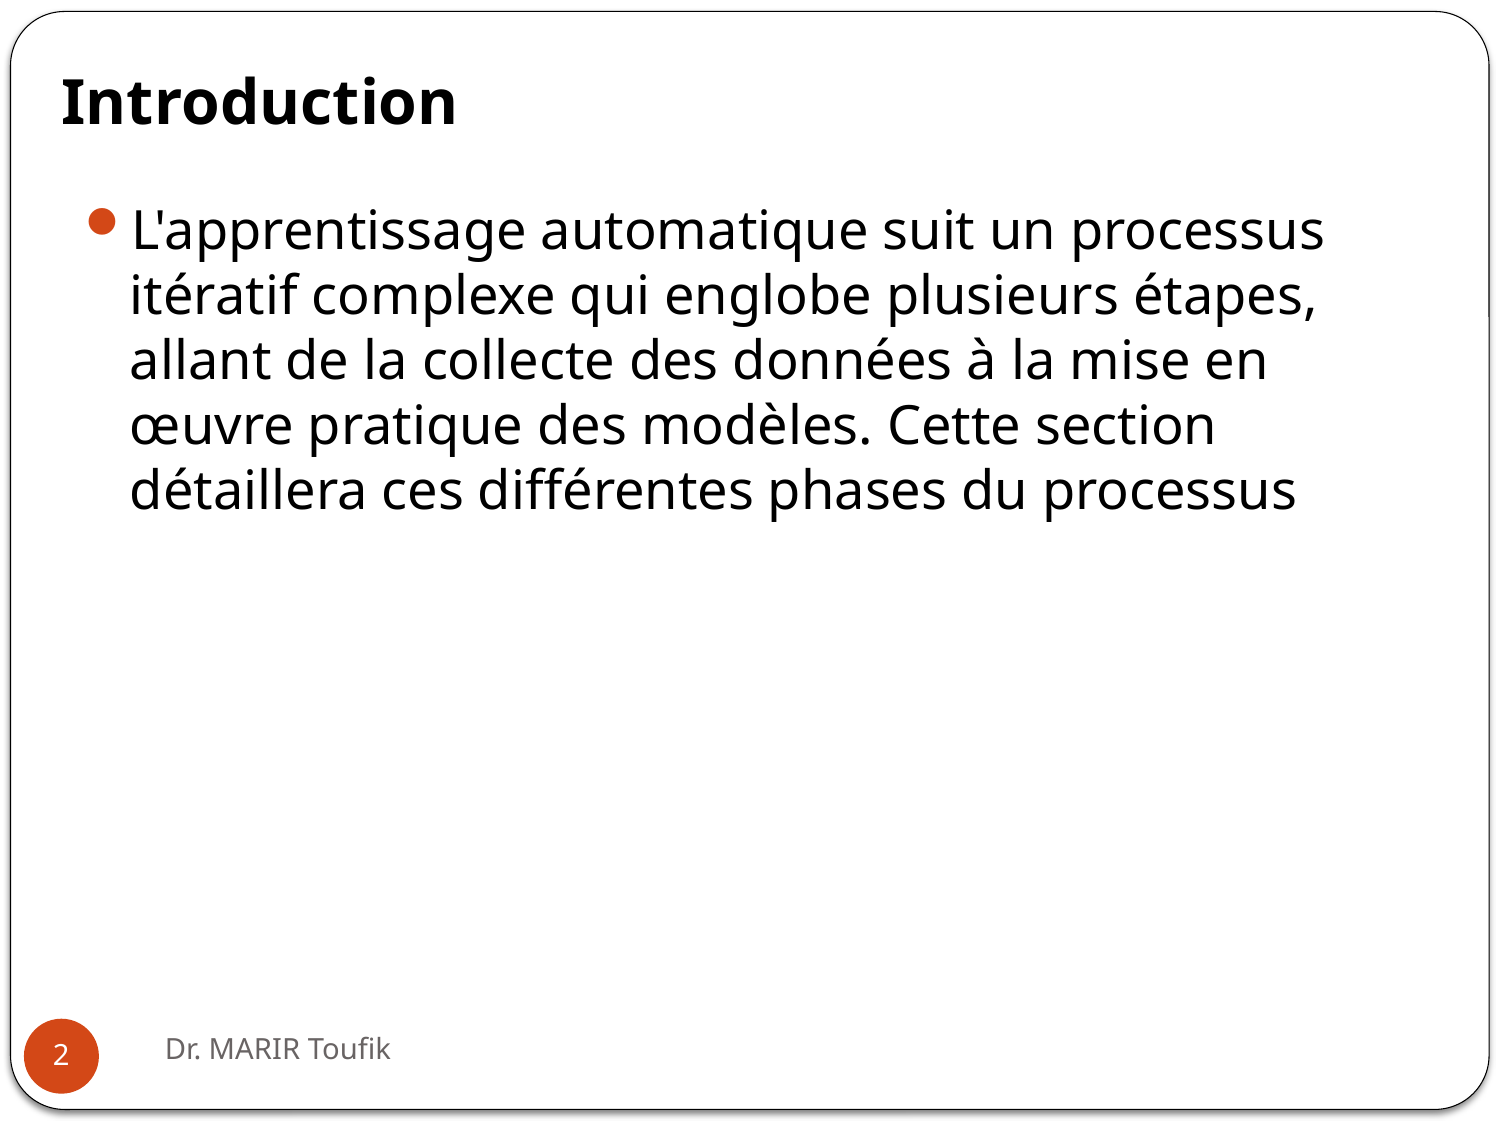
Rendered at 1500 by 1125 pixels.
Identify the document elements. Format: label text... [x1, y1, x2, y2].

list L'apprentissage automatique suit un processus itératif complexe qui englobe plusieurs étapes, allant de la collecte des données à la mise en œuvre pratique des modèles. Cette section détaillera ces différentes phases du processus [70, 187, 1425, 988]
slide_number 2 [23, 1018, 99, 1094]
title Introduction [46, 45, 1425, 153]
footer Dr. MARIR Toufik [150, 1012, 800, 1088]
